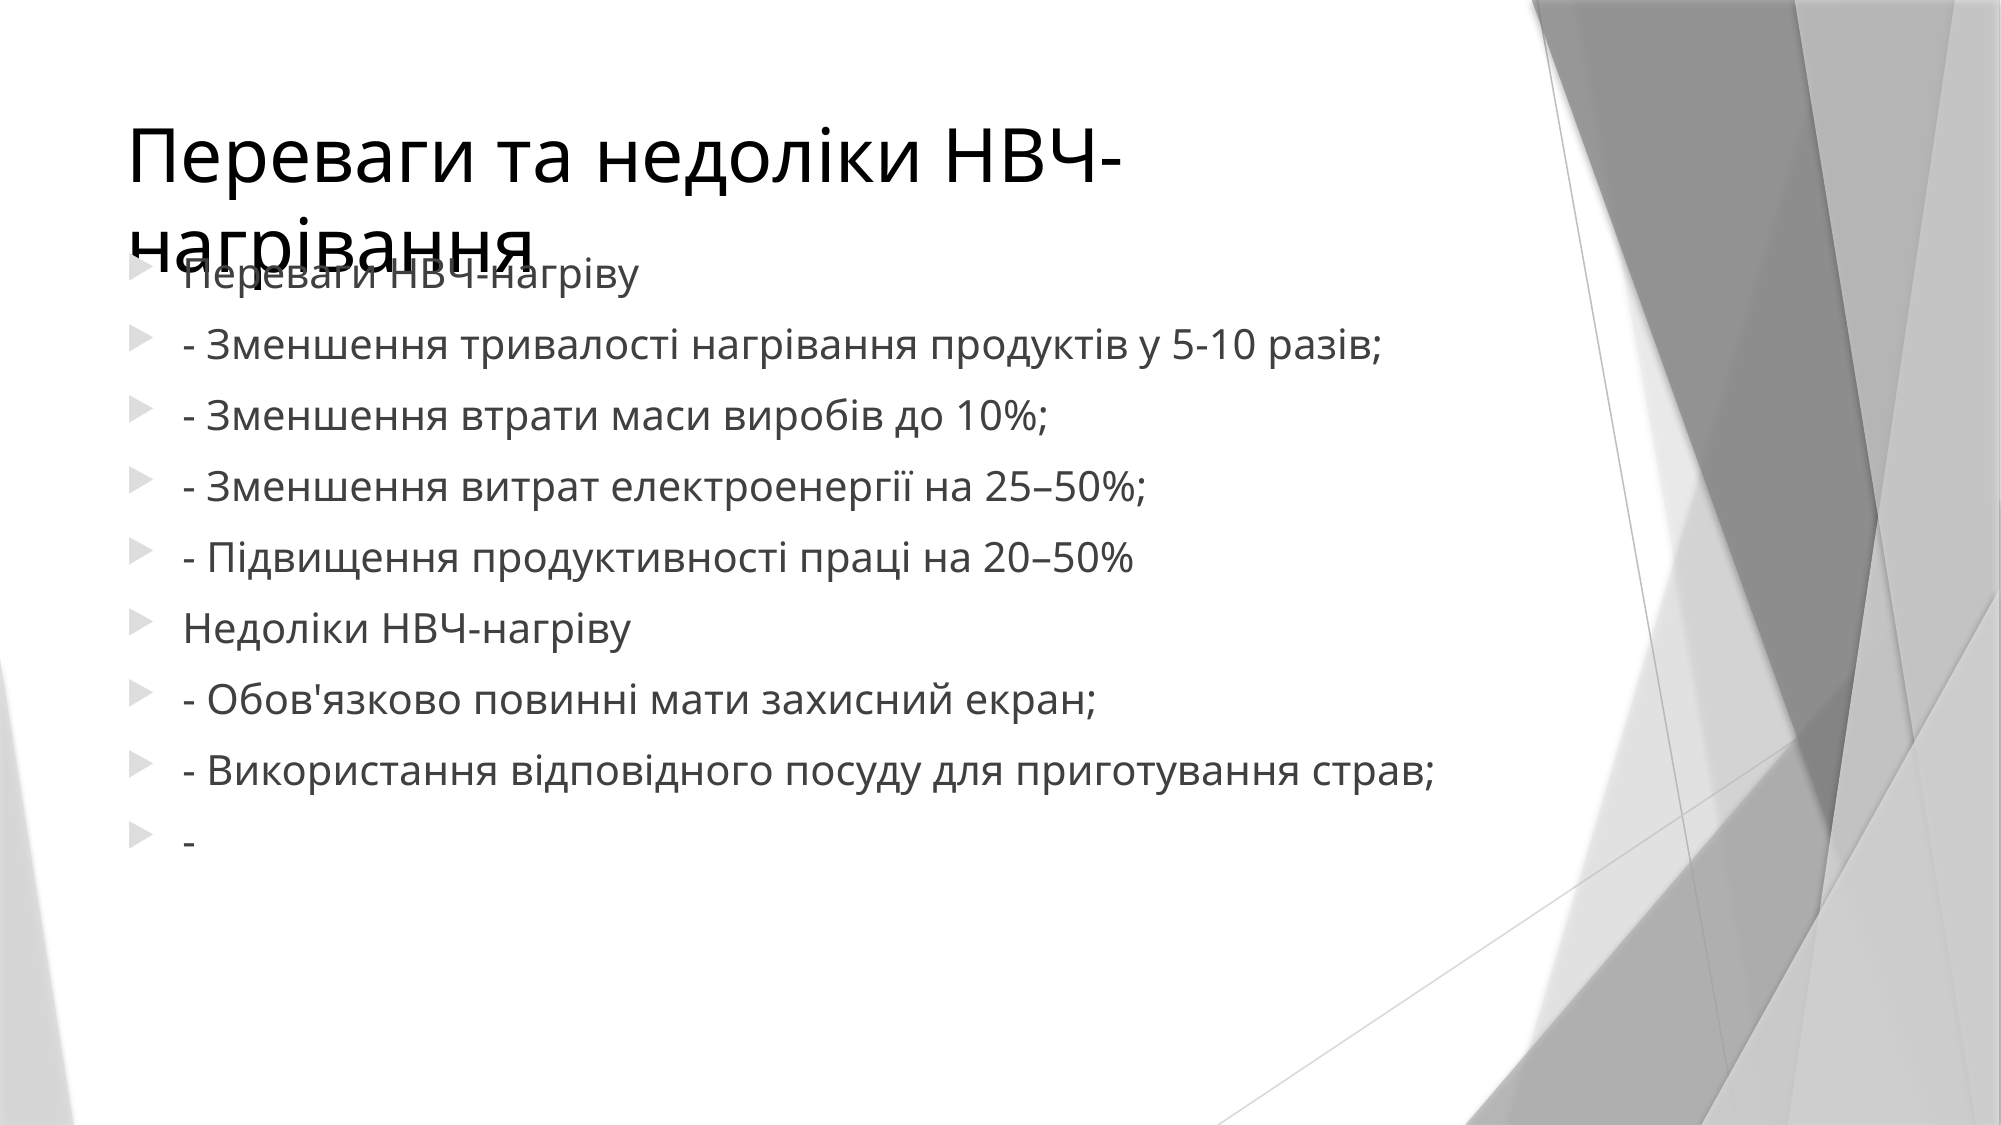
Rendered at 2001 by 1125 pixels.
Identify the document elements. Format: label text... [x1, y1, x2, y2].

list Переваги НВЧ-нагріву - Зменшення тривалості нагрівання продуктів у 5-10 разів; - Зменшення втрати маси виробів до 10%; - Зменшення витрат електроенергії на 25–50%; - Підвищення продуктивності праці на 20–50% Недоліки НВЧ-нагріву - Обов'язково повинні мати захисний екран; - Використання відповідного посуду для приготування страв; - [111, 239, 1522, 991]
title Переваги та недоліки НВЧ-нагрівання [111, 99, 1522, 224]
